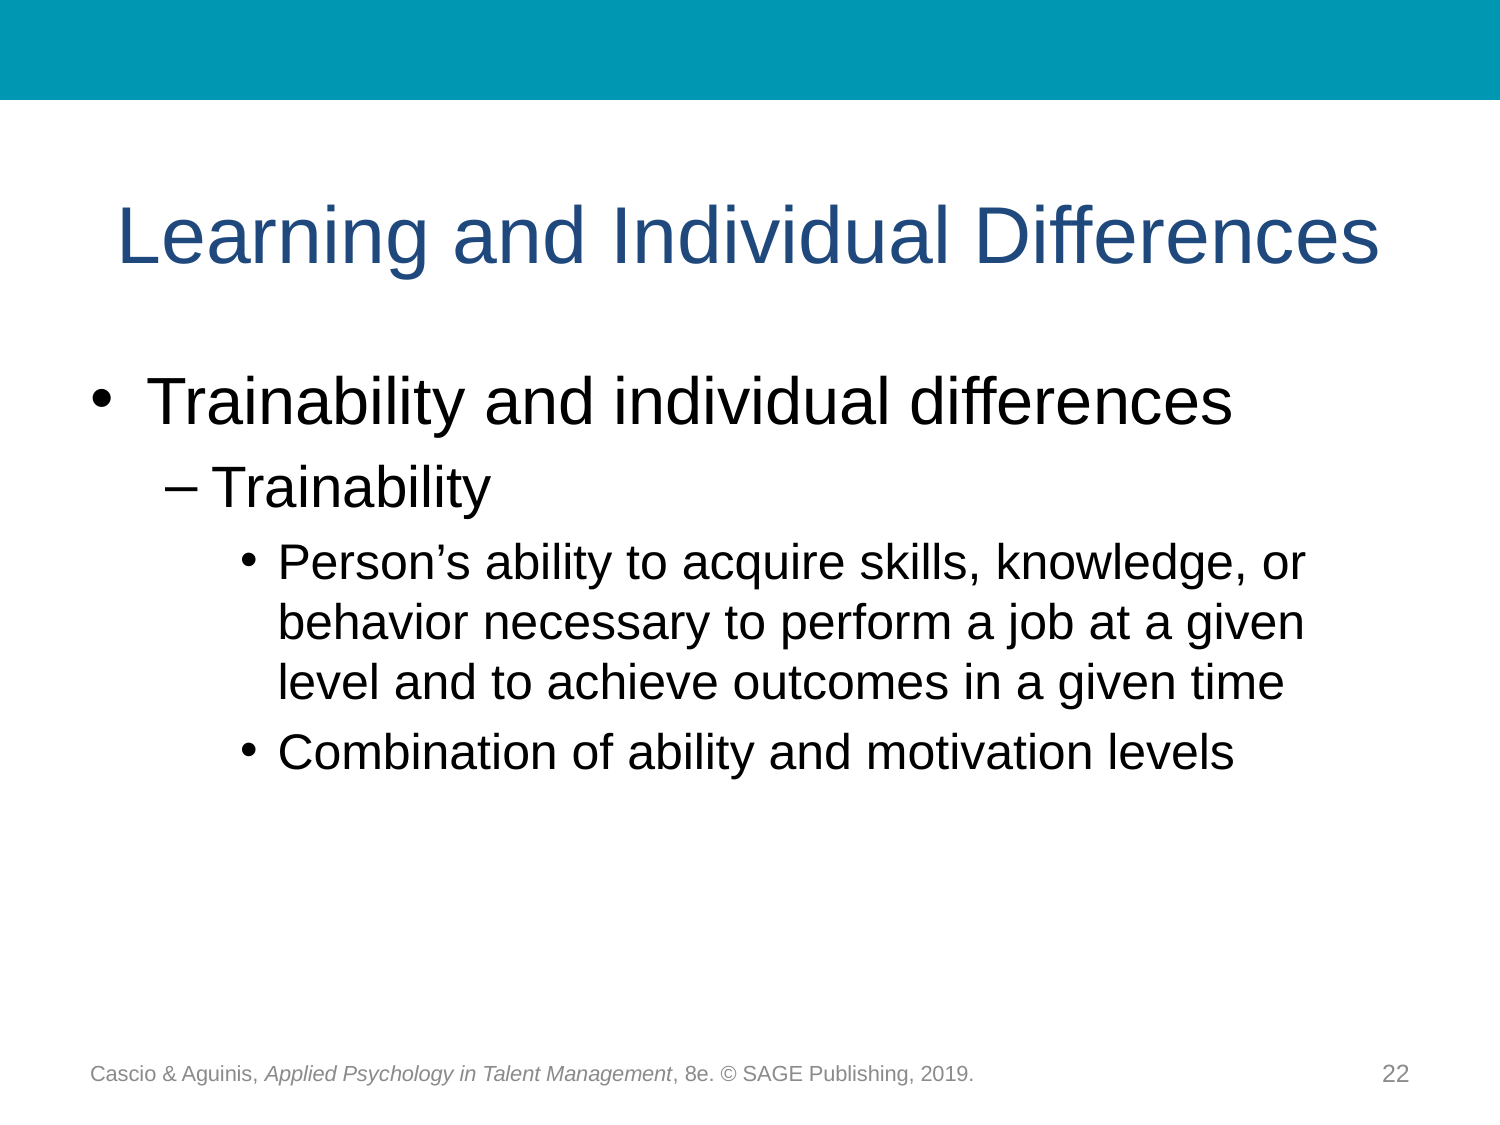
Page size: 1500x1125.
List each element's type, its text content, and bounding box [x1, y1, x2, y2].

slide_number 22 [1350, 1042, 1425, 1103]
title Learning and Individual Differences [75, 137, 1425, 325]
footer Cascio & Aguinis, Applied Psychology in Talent Management, 8e. © SAGE Publishing, 2019. [75, 1042, 1313, 1103]
list Trainability and individual differences Trainability Person’s ability to acquire skills, knowledge, or behavior necessary to perform a job at a given level and to achieve outcomes in a given time Combination of ability and motivation levels [75, 350, 1425, 1005]
